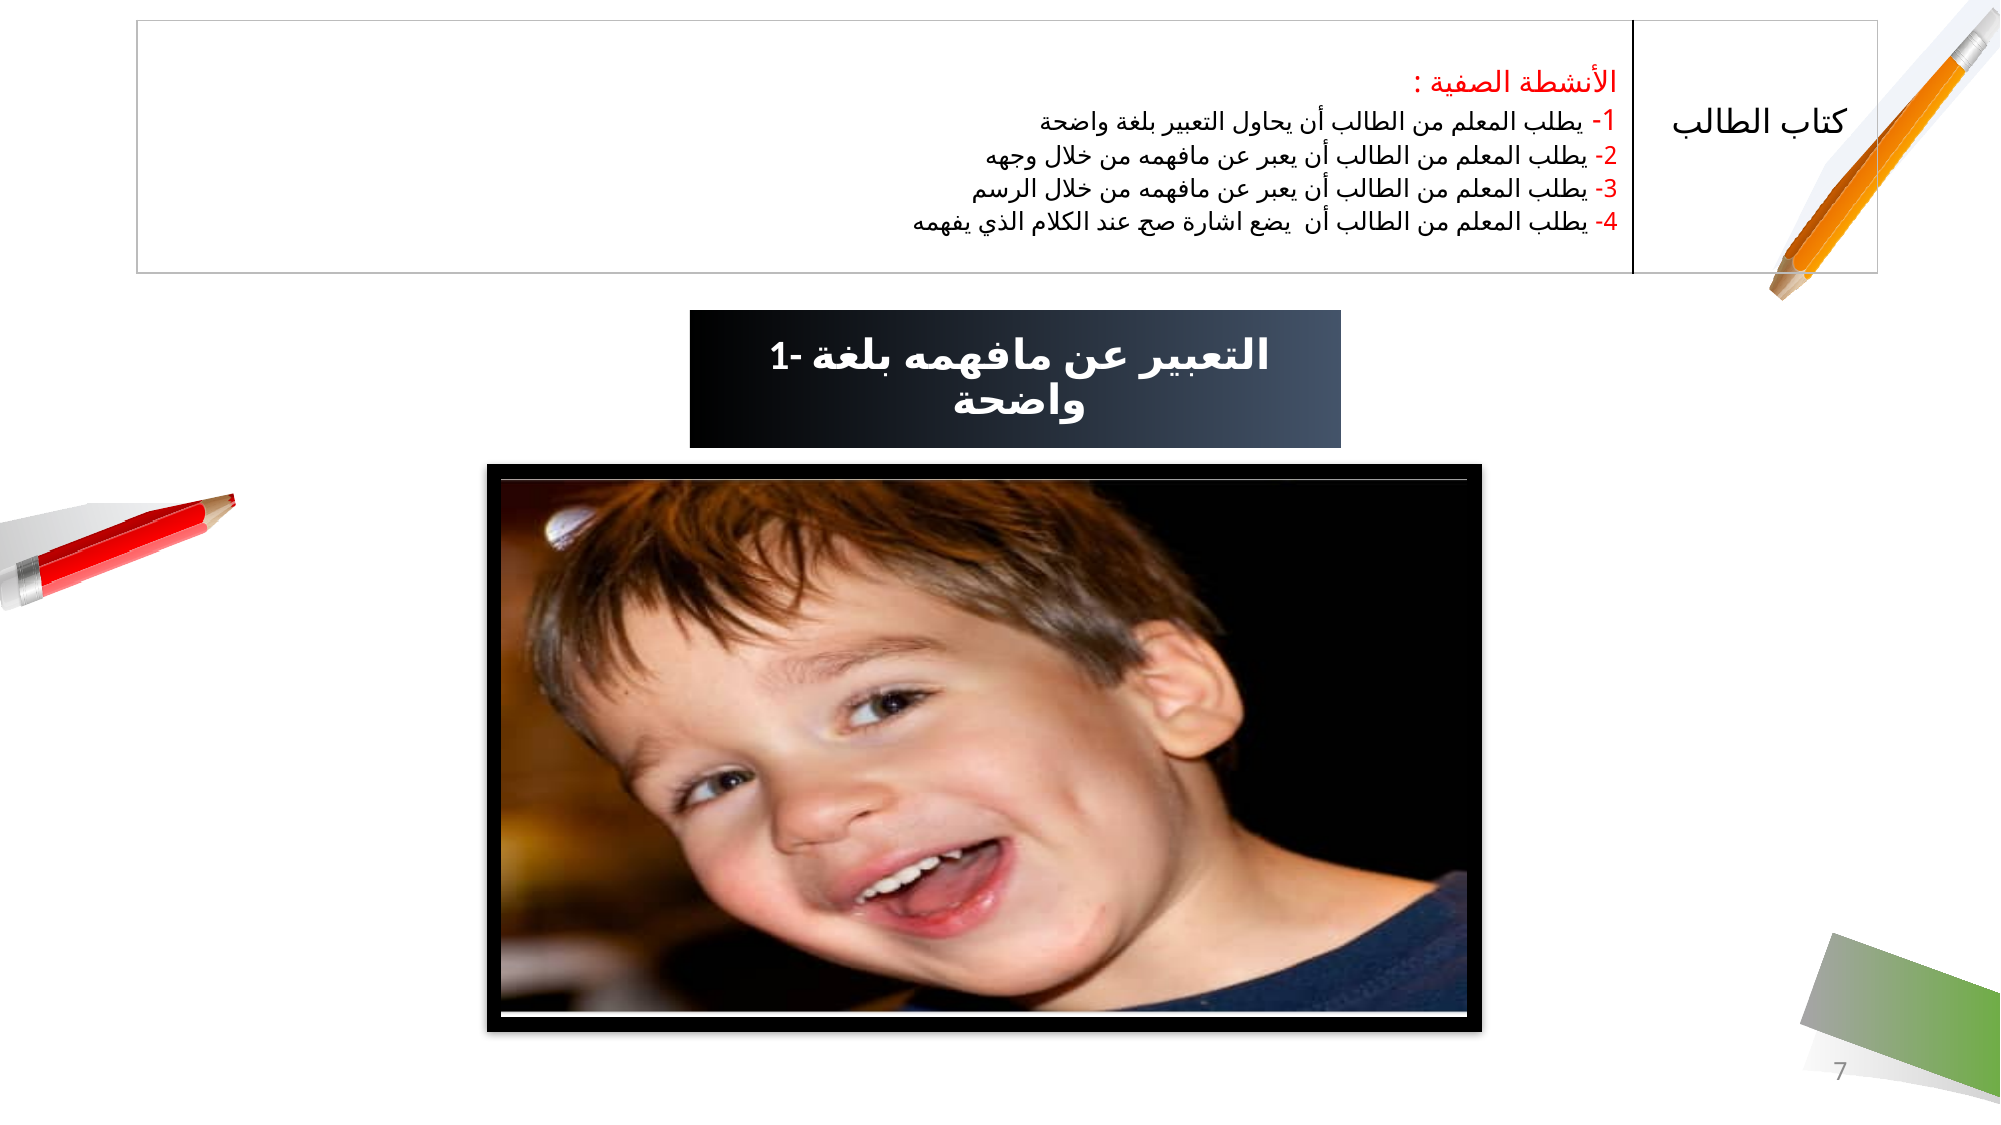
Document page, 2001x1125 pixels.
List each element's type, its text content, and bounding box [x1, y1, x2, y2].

picture [0, 493, 248, 613]
picture [1878, 0, 2000, 240]
picture [501, 478, 1468, 1018]
picture [1755, 274, 1848, 322]
table_header كتاب الطالب [1634, 21, 1877, 272]
slide_number 7 [1412, 1042, 1863, 1103]
title 1- التعبير عن مافهمه بلغة واضحة [689, 310, 1341, 448]
table_header الأنشطة الصفية : 1- يطلب المعلم من الطالب أن يحاول التعبير بلغة واضحة 2- يطلب المعلم من الطالب أن يعبر عن مافهمه من خلال وجهه 3- يطلب المعلم من الطالب أن يعبر عن مافهمه من خلال الرسم 4- يطلب المعلم من الطالب أن يضع اشارة صح عند الكلام الذي يفهمه [138, 21, 1632, 272]
